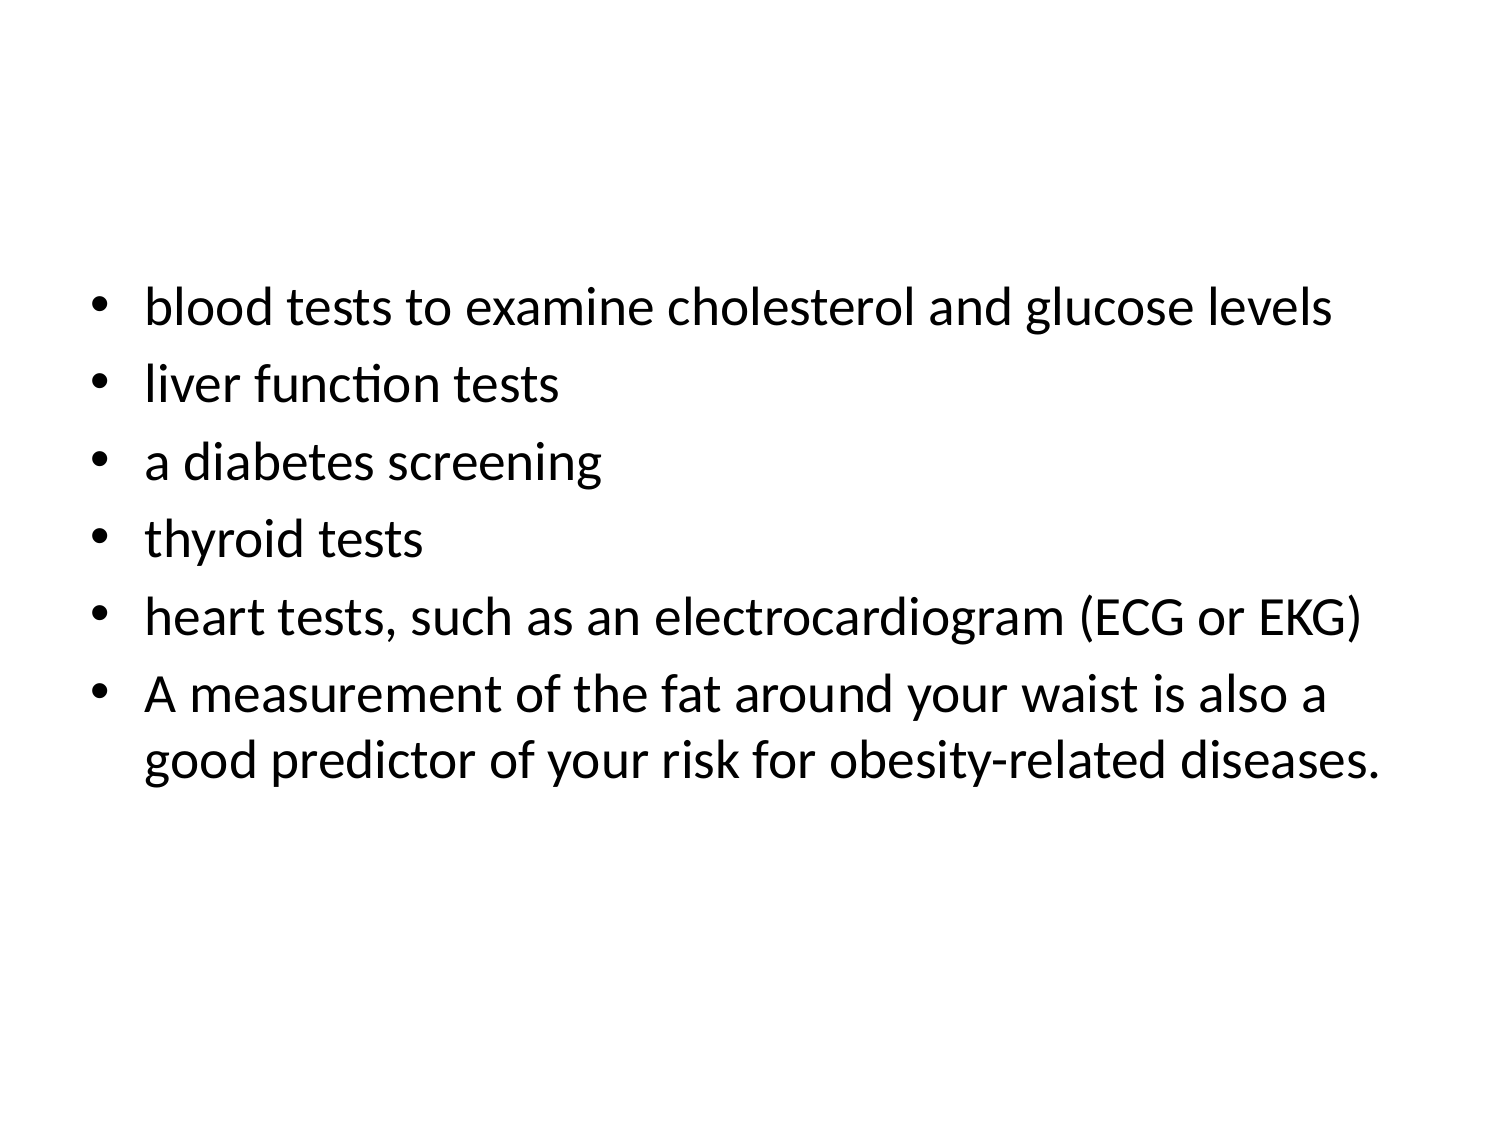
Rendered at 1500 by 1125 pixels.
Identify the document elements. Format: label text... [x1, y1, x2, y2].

list blood tests to examine cholesterol and glucose levels liver function tests a diabetes screening thyroid tests heart tests, such as an electrocardiogram (ECG or EKG) A measurement of the fat around your waist is also a good predictor of your risk for obesity-related diseases. [75, 262, 1425, 1005]
